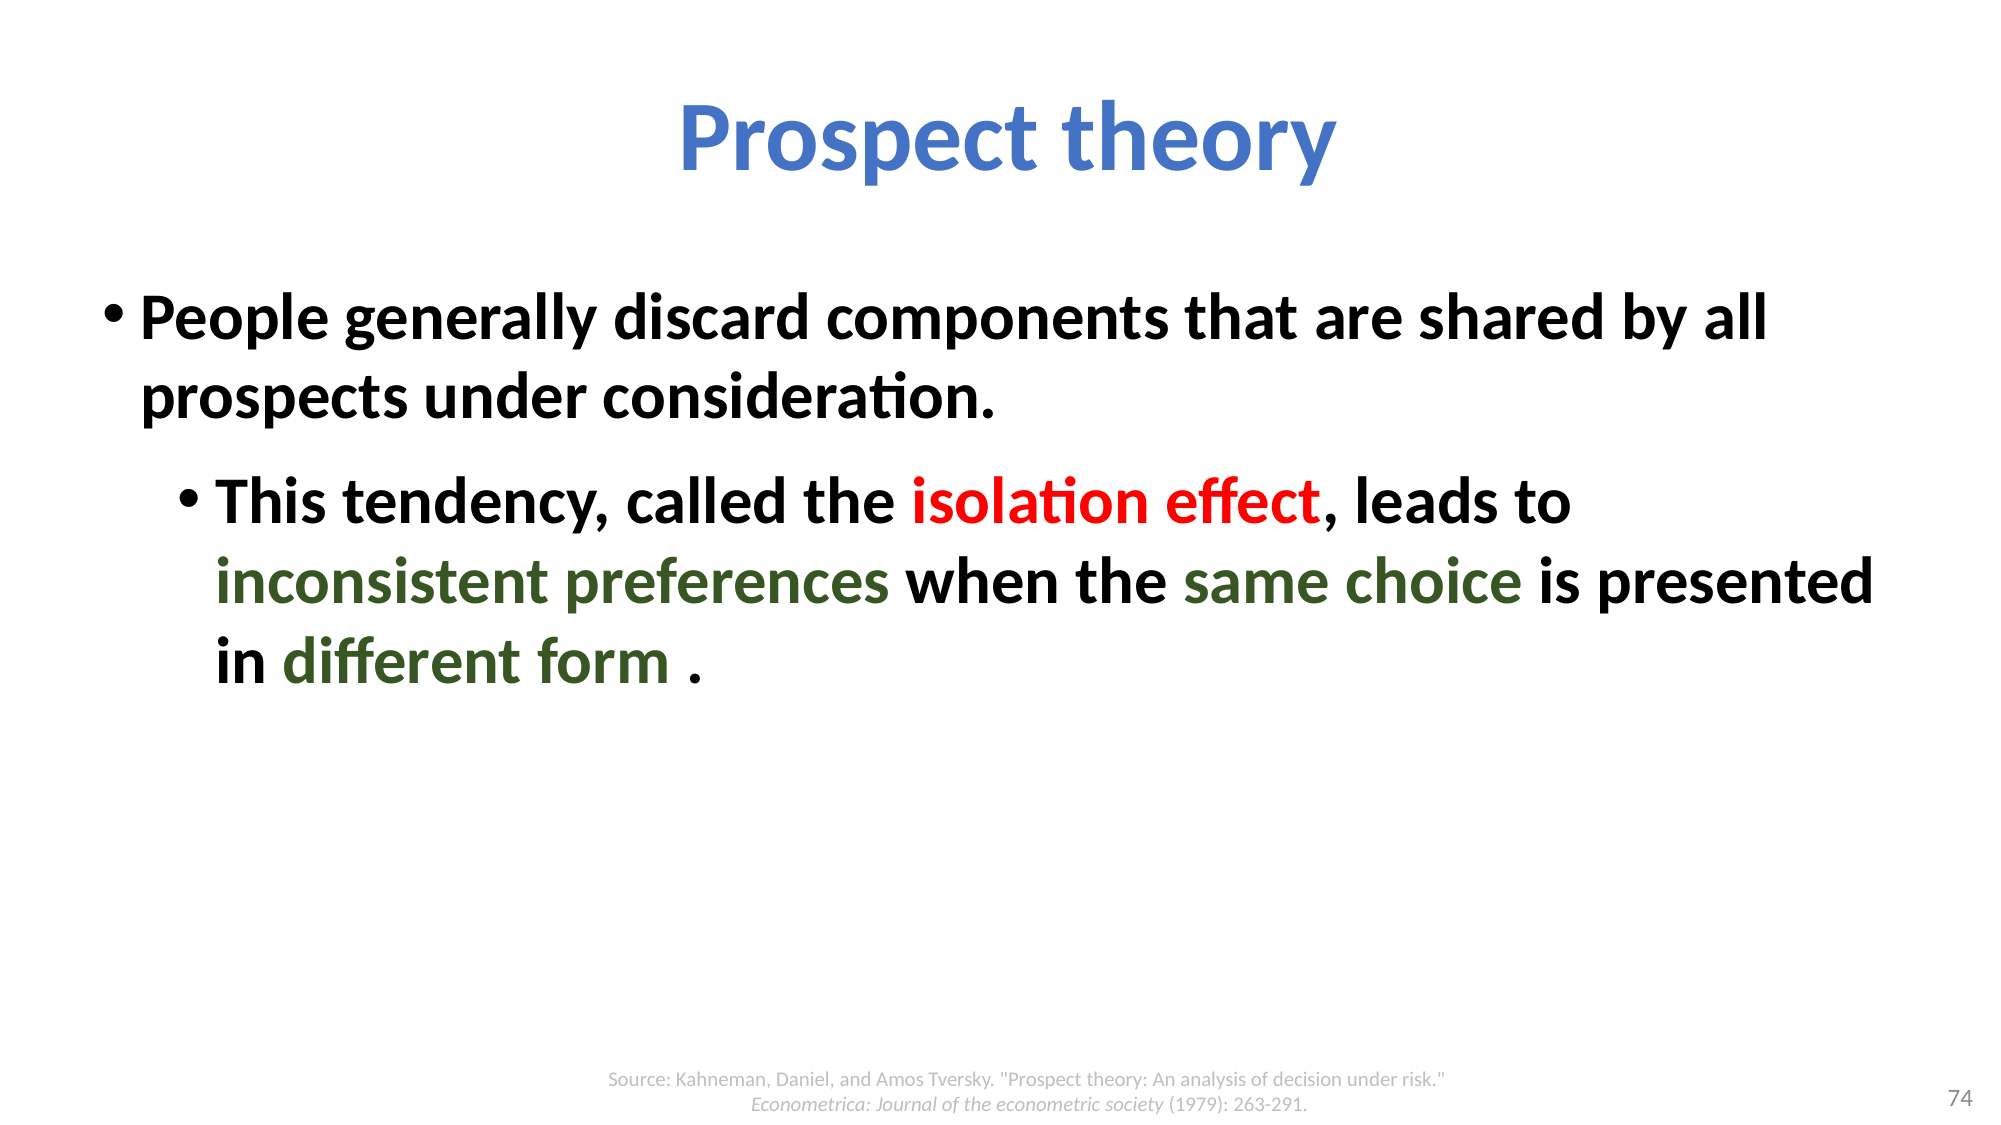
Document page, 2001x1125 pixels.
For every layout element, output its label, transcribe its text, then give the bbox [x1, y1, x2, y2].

title Prospect theory [87, 22, 1929, 240]
text_box Source: Kahneman, Daniel, and Amos Tversky. "Prospect theory: An analysis of decision under risk." Econometrica: Journal of the econometric society (1979): 263-291. [409, 1058, 1650, 1124]
list People generally discard components that are shared by all prospects under consideration. This tendency, called the isolation effect, leads to inconsistent preferences when the same choice is presented in different form . [87, 264, 1929, 1043]
slide_number 74 [1830, 1076, 1989, 1116]
